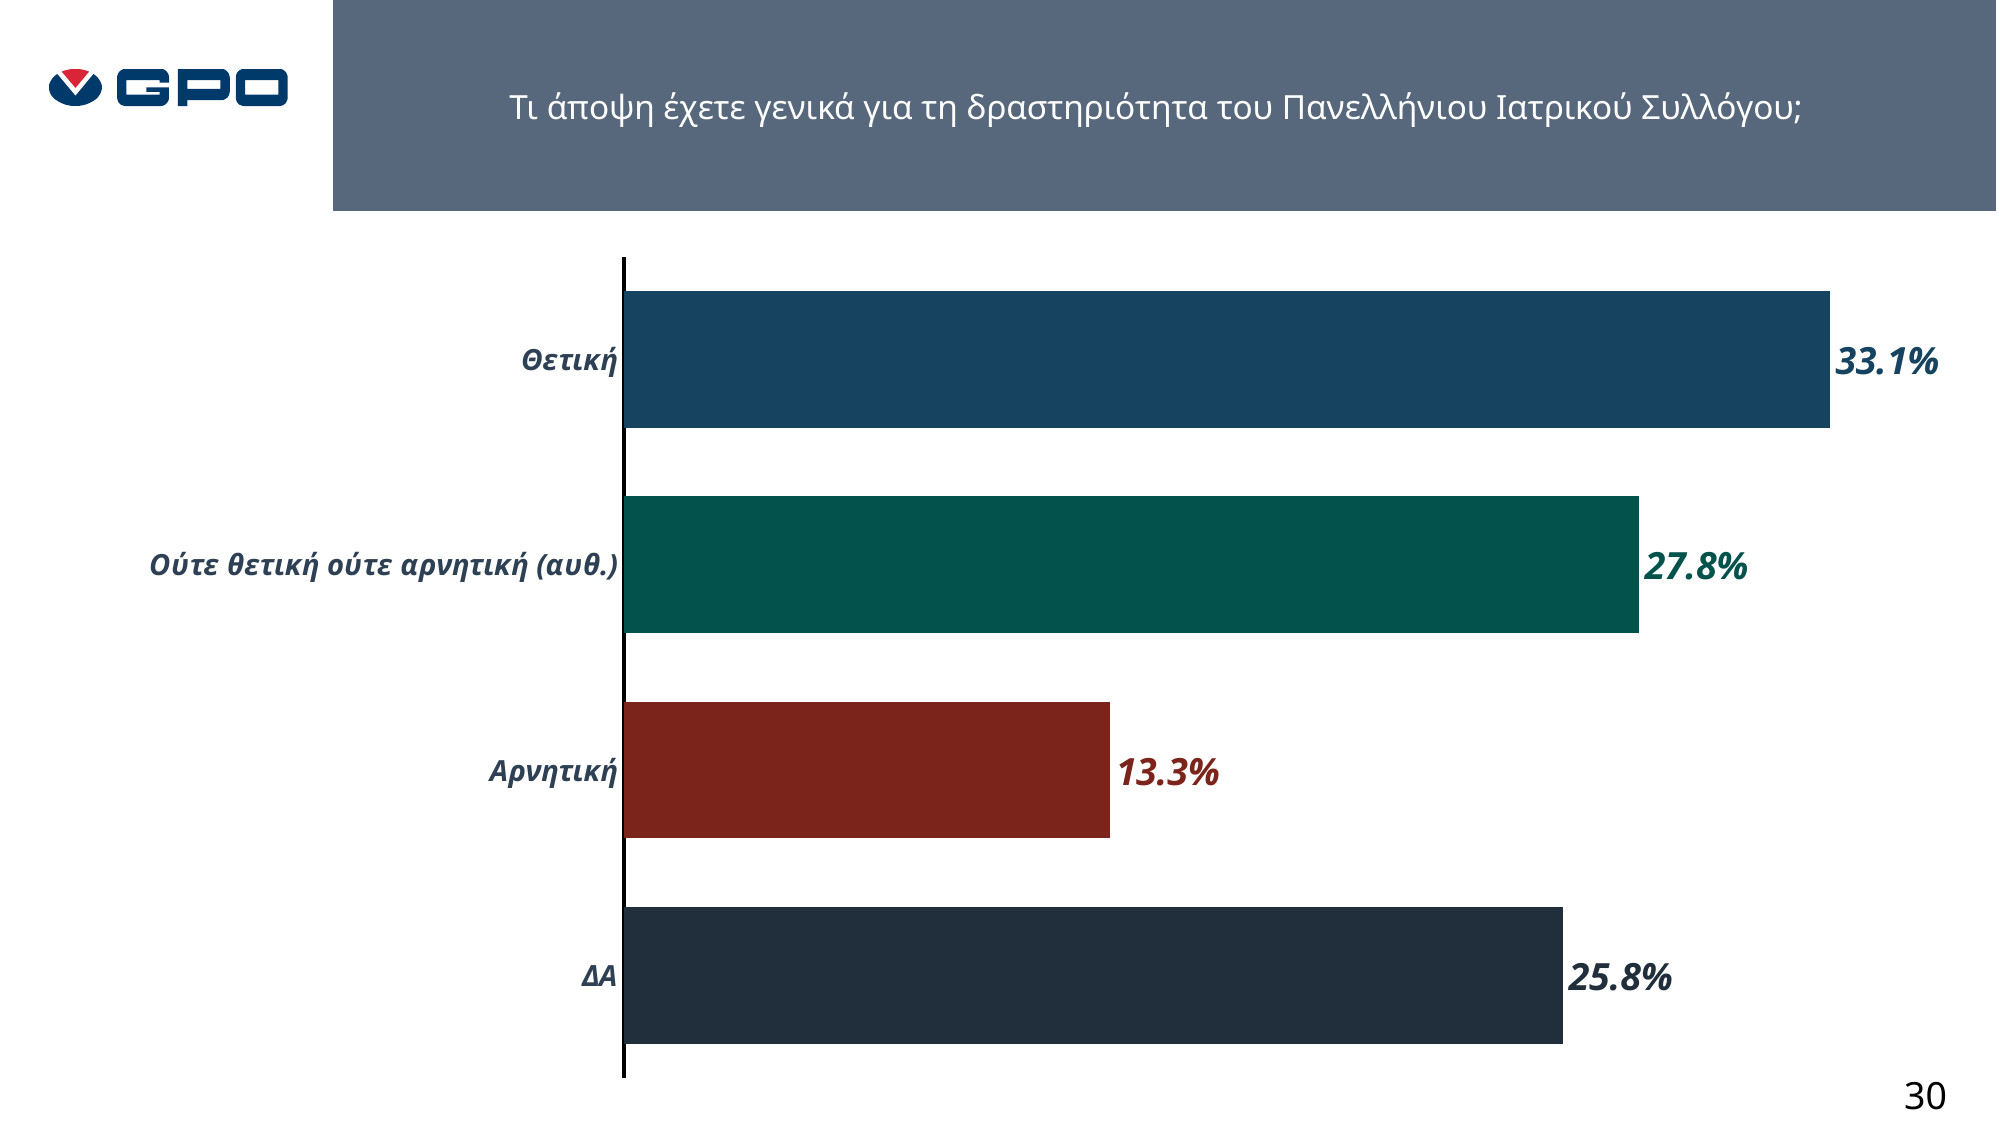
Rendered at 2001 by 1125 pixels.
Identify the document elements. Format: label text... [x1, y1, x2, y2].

text_box Τι άποψη έχετε γενικά για τη δραστηριότητα του Πανελλήνιου Ιατρικού Συλλόγου; [332, 0, 1997, 211]
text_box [48, 69, 288, 106]
chart [0, 211, 2000, 1124]
